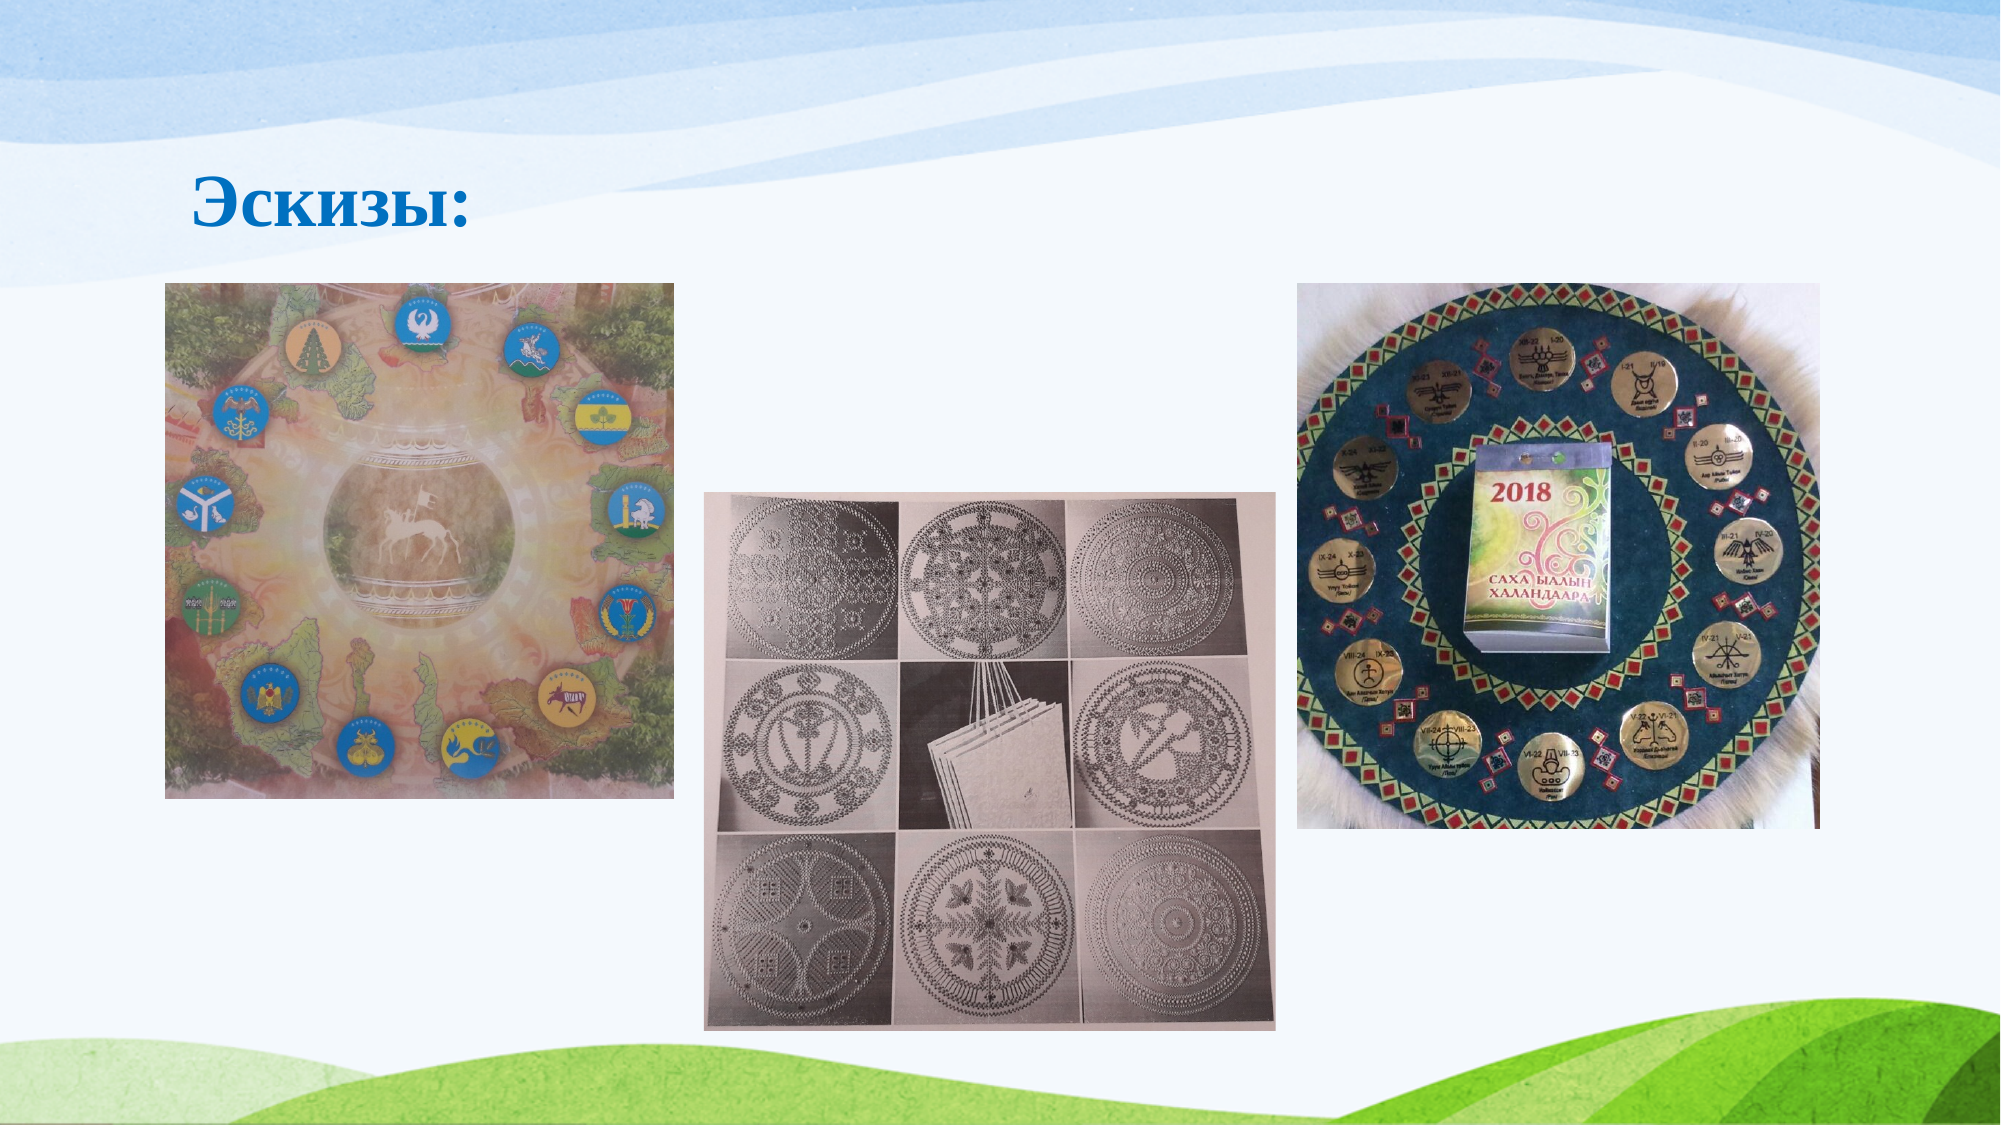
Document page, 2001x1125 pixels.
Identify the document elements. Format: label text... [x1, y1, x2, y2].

picture [0, 0, 2001, 1125]
title Эскизы: [174, 50, 1825, 250]
